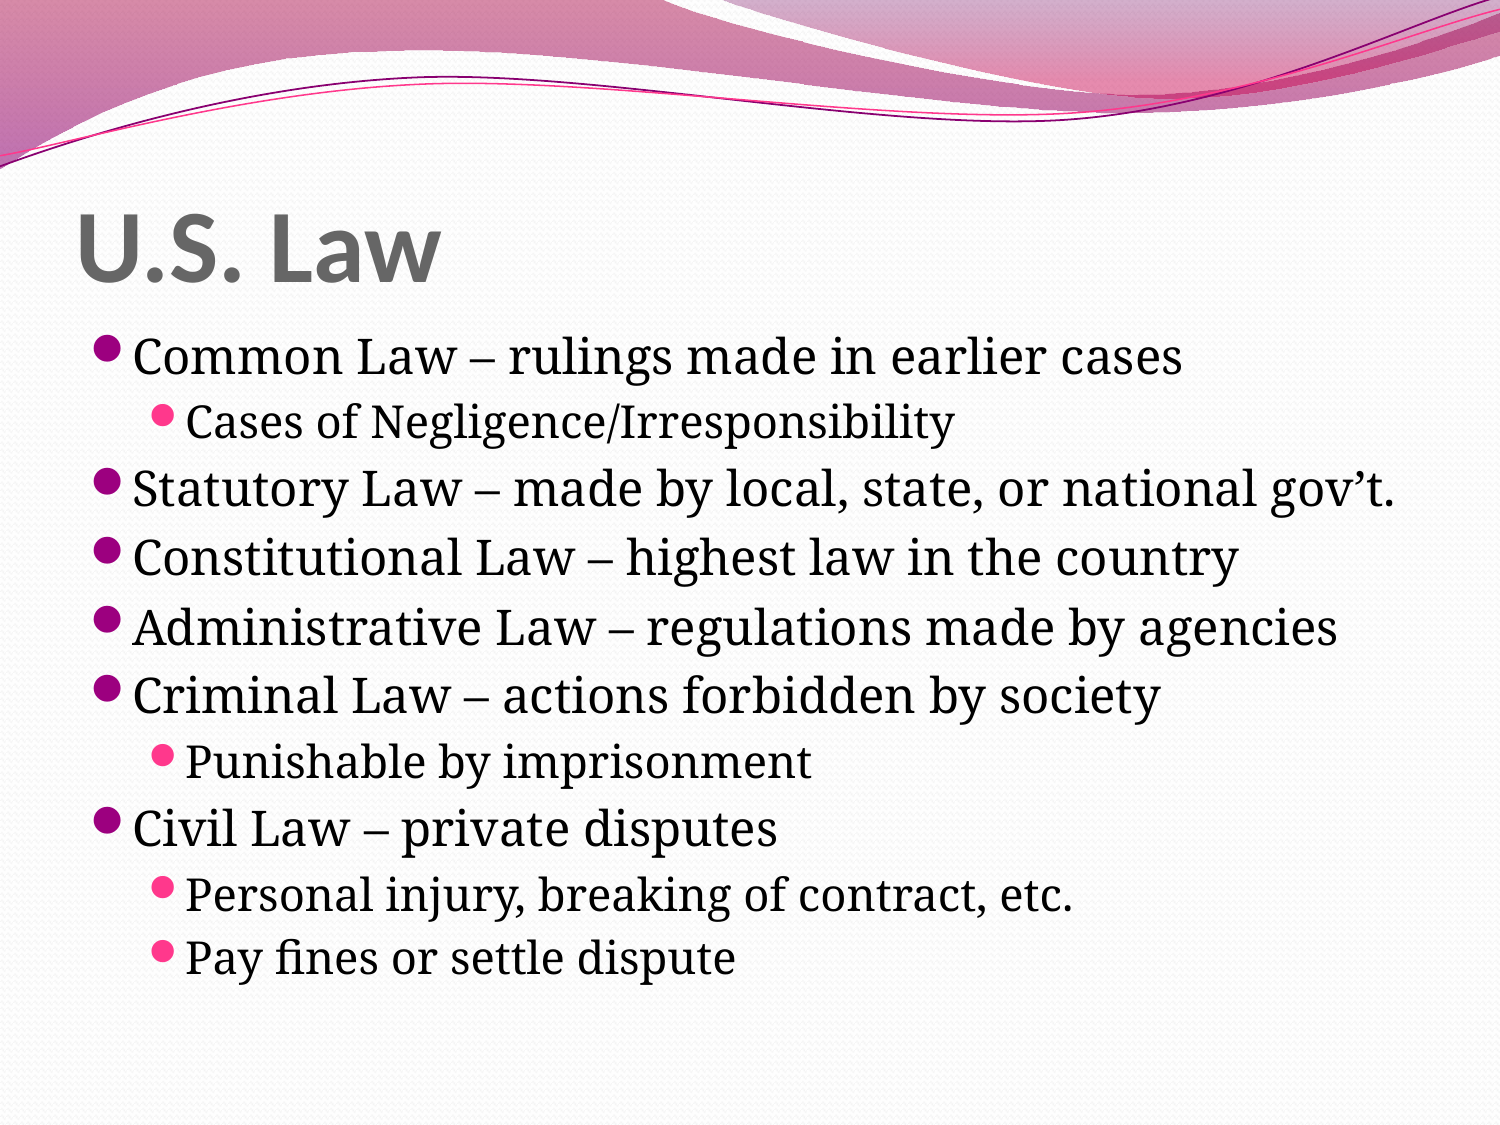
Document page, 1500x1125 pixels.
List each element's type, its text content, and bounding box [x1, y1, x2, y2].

title U.S. Law [75, 115, 1425, 303]
list Common Law – rulings made in earlier cases Cases of Negligence/Irresponsibility Statutory Law – made by local, state, or national gov’t. Constitutional Law – highest law in the country Administrative Law – regulations made by agencies Criminal Law – actions forbidden by society Punishable by imprisonment Civil Law – private disputes Personal injury, breaking of contract, etc. Pay fines or settle dispute [75, 317, 1425, 1038]
